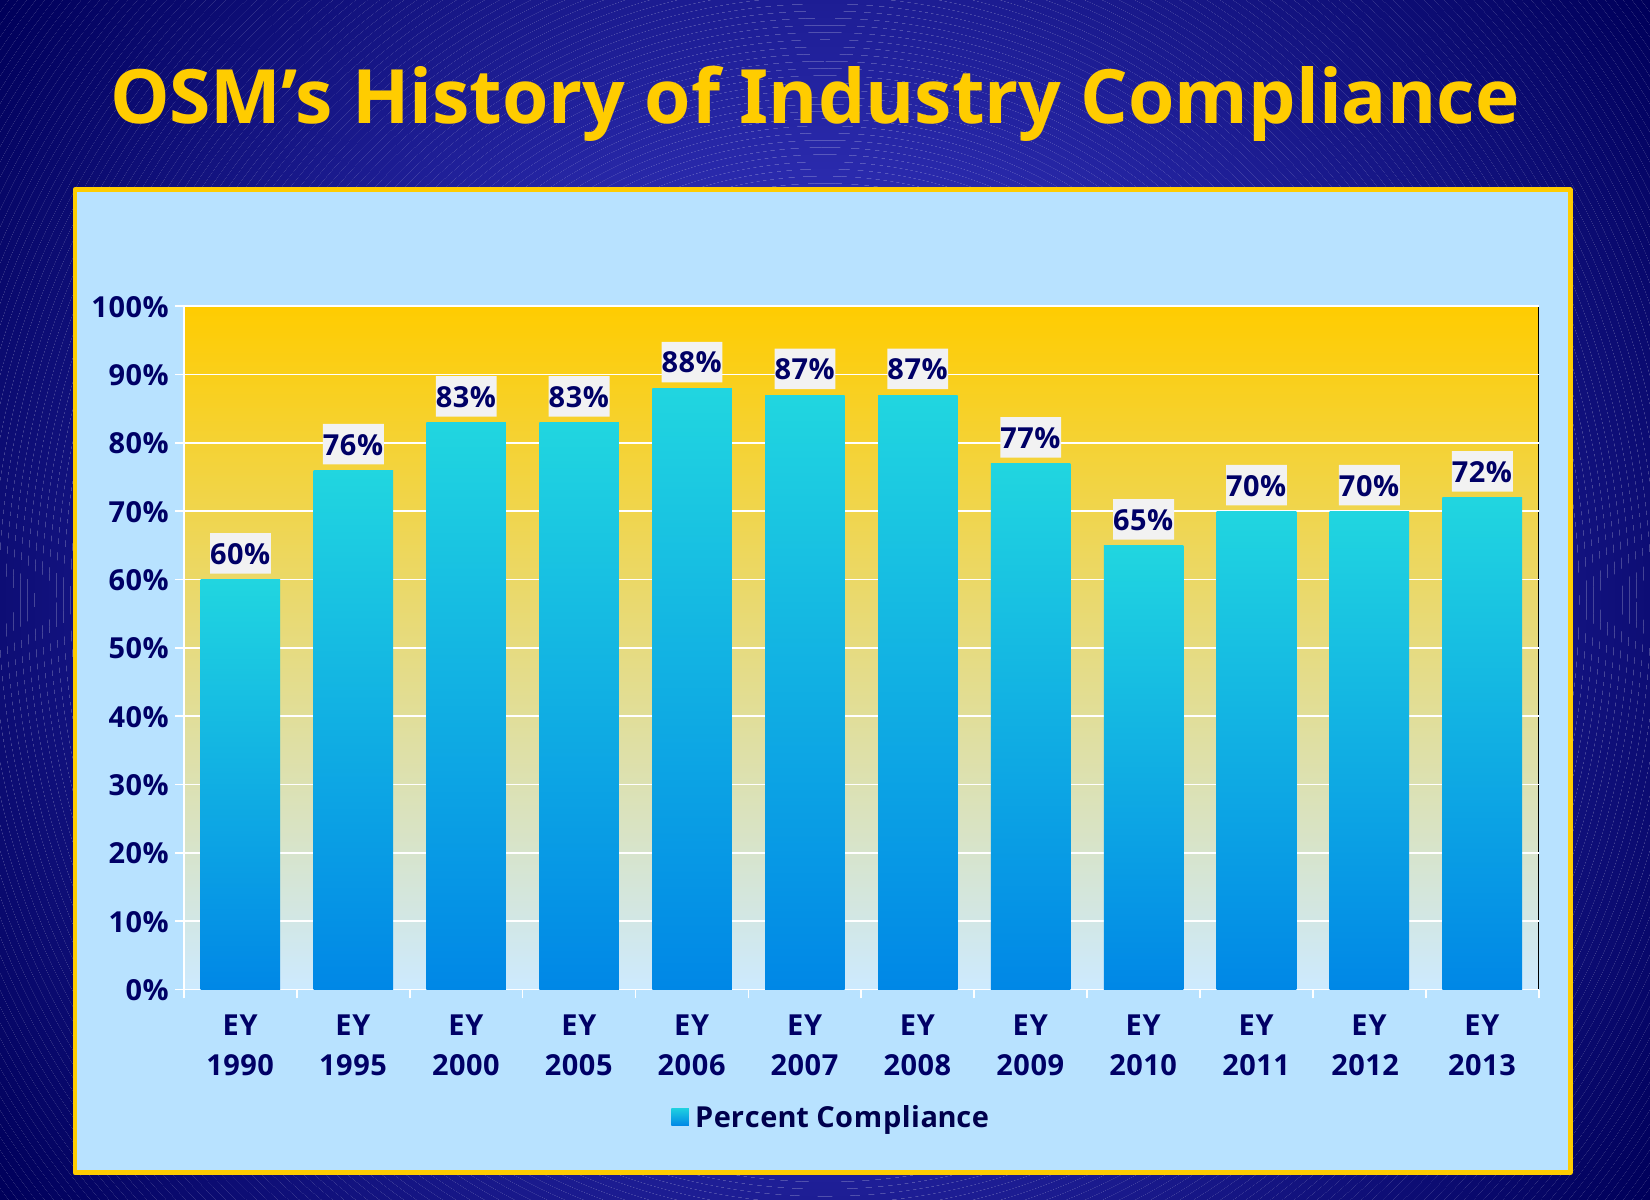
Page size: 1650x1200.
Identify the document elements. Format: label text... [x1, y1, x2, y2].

text_box OSM’s History of Industry Compliance [74, 39, 1575, 147]
chart [72, 187, 1573, 1176]
